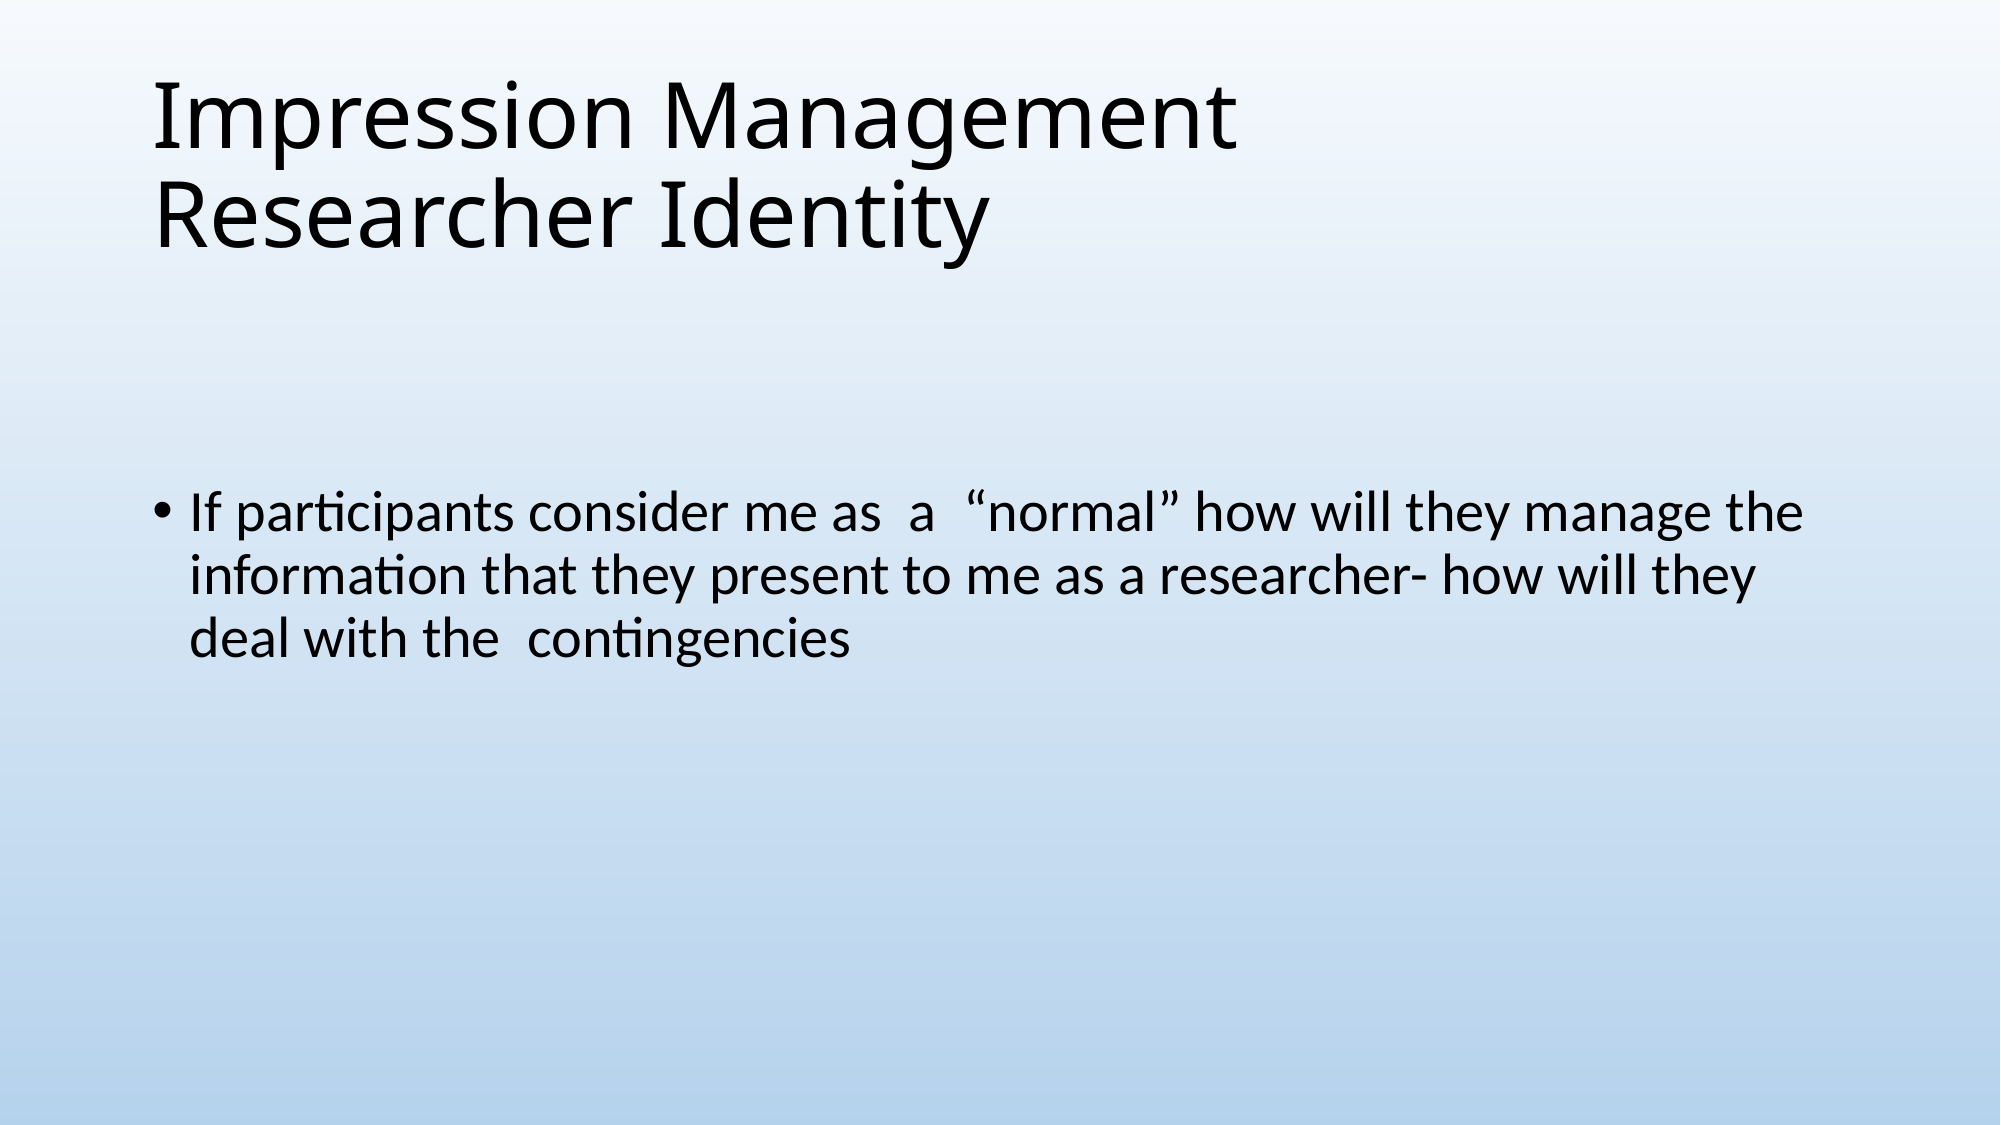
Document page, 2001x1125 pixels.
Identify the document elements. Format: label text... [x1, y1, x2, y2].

list If participants consider me as a “normal” how will they manage the information that they present to me as a researcher- how will they deal with the contingencies [137, 299, 1863, 1014]
title Impression Management Researcher Identity [137, 59, 1863, 278]
